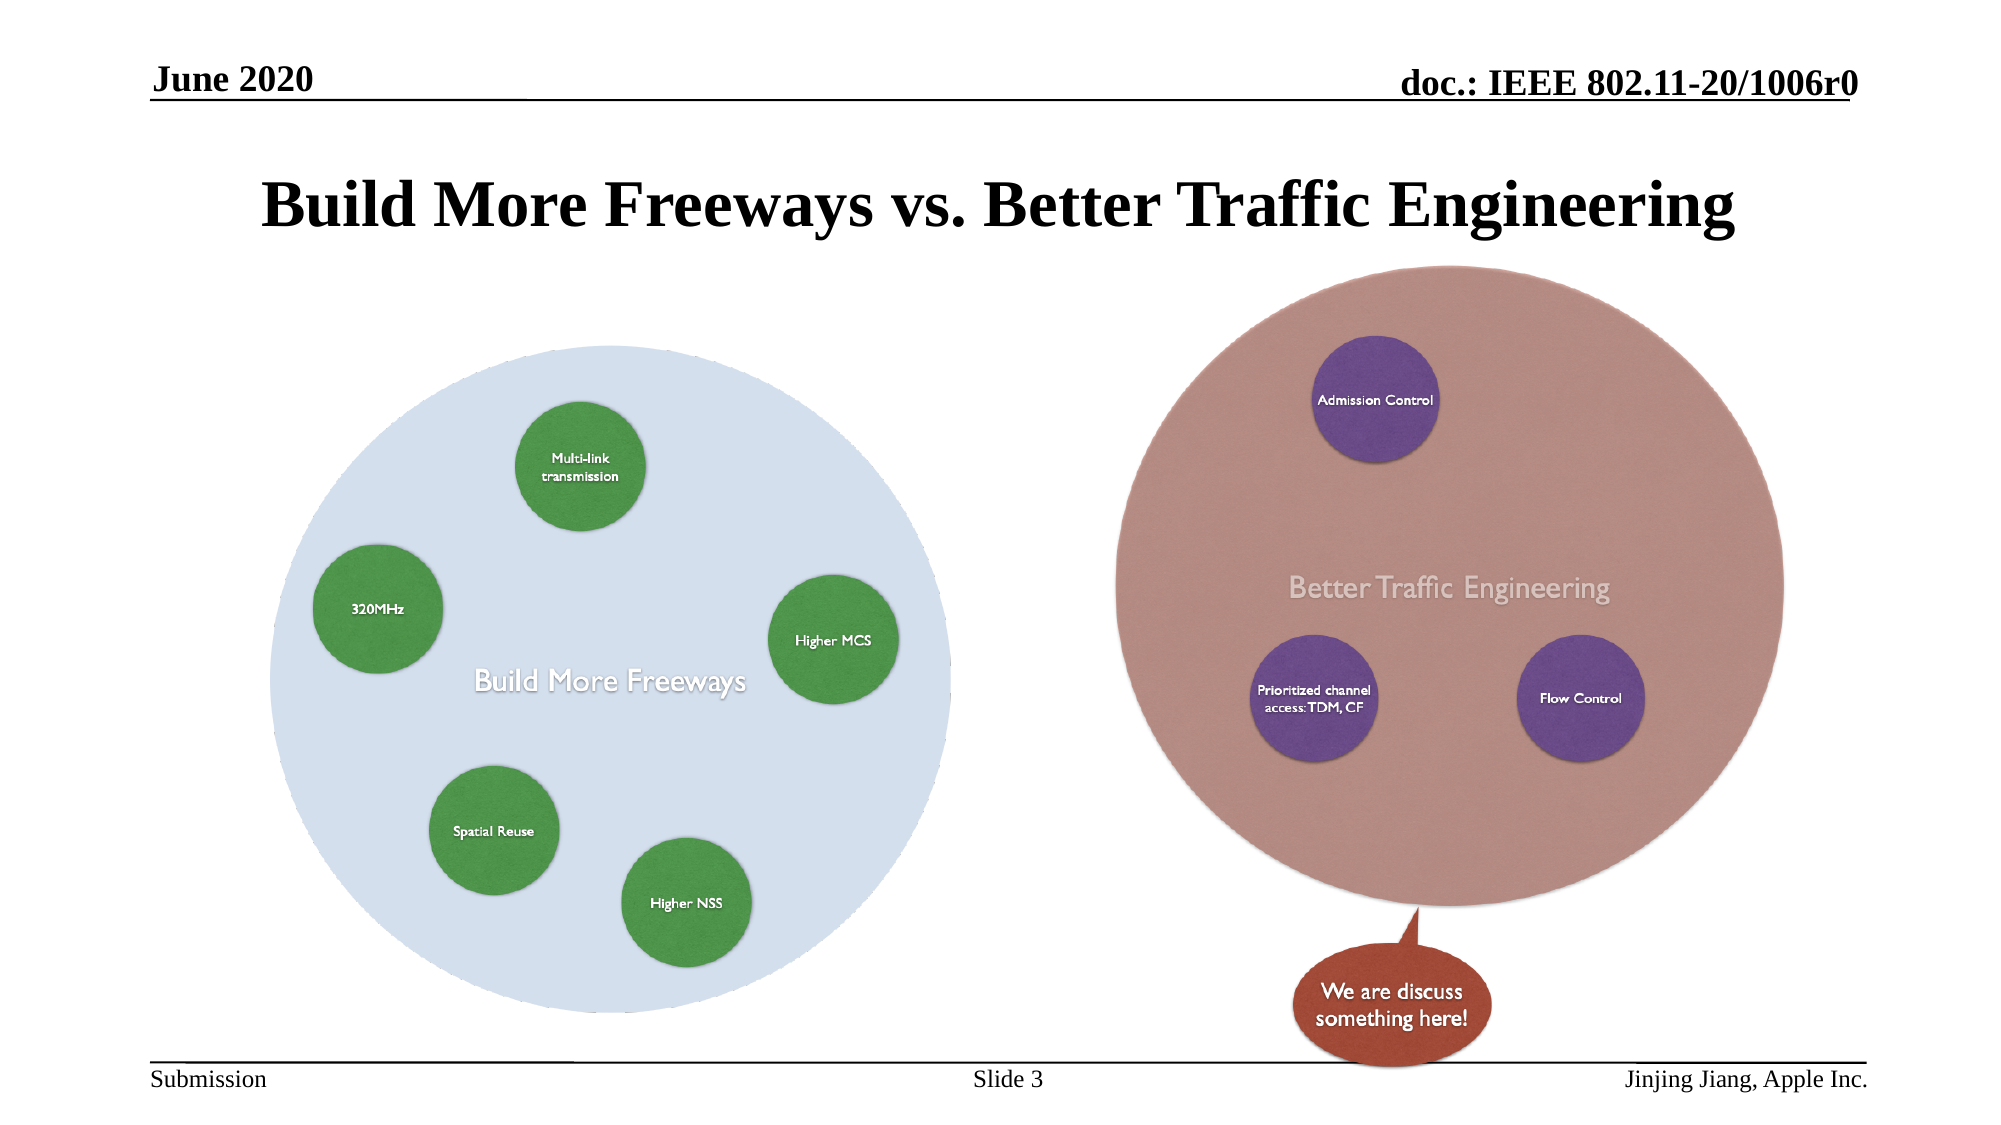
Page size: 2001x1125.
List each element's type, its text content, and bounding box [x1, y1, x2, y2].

footer Jinjing Jiang, Apple Inc. [1171, 1061, 1869, 1093]
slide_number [152, 54, 563, 100]
slide_number Slide 3 [950, 1061, 1067, 1123]
picture [1112, 264, 1787, 1071]
title Build More Freeways vs. Better Traffic Engineering [149, 112, 1850, 288]
picture [269, 344, 951, 1013]
